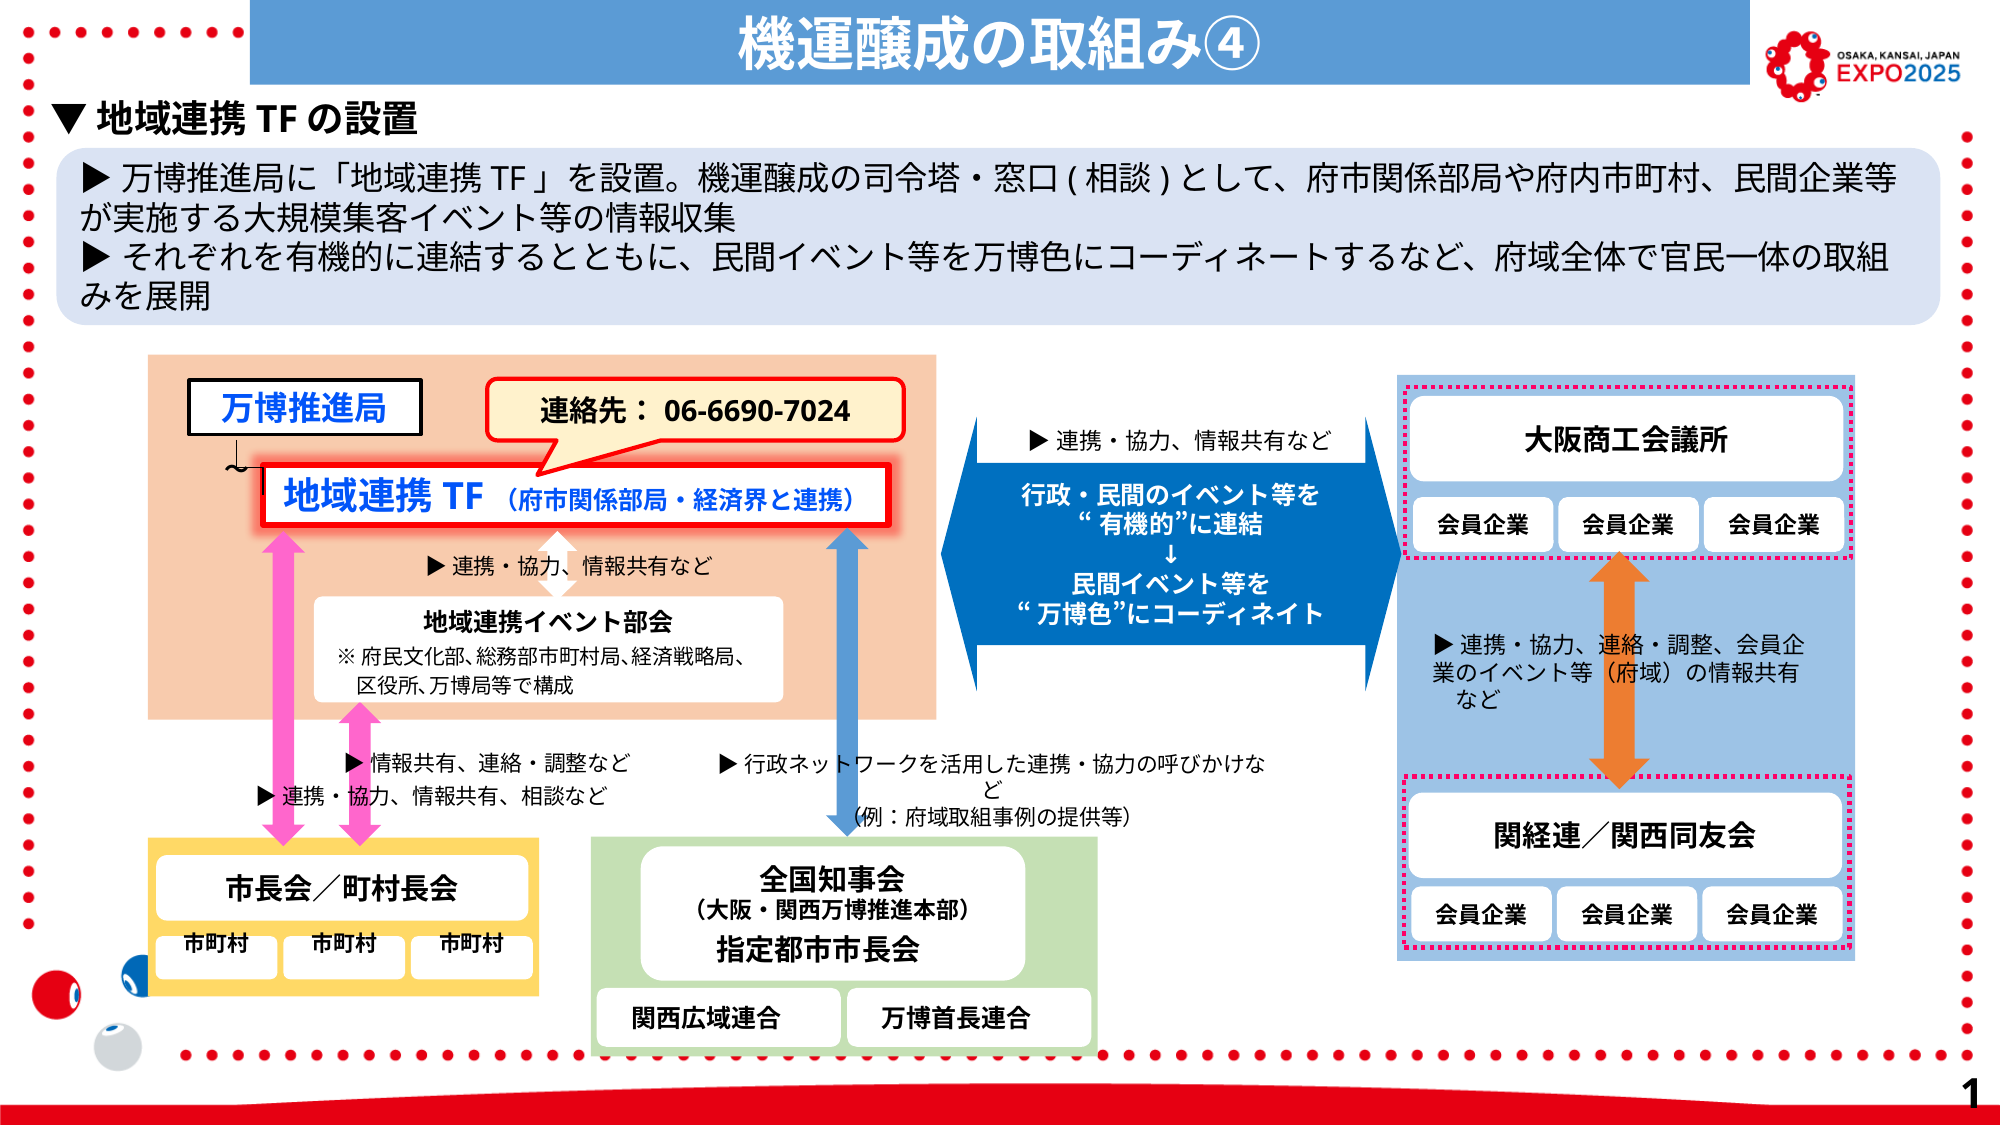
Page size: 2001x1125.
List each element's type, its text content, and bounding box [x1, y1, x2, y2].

picture [0, 0, 2000, 1125]
slide_number 18 [1951, 1040, 1992, 1123]
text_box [147, 354, 1856, 1125]
text_box 機運醸成の取組み④ [249, 0, 1750, 85]
text_box ▶万博推進局に「地域連携TF」を設置。機運醸成の司令塔・窓口(相談)として、府市関係部局や府内市町村、民間企業等が実施する大規模集客イベント等の情報収集 ▶それぞれを有機的に連結するとともに、民間イベント等を万博色にコーディネートするなど、府域全体で官民一体の取組みを展開 [54, 145, 1943, 328]
text_box ▼地域連携TFの設置 [33, 93, 638, 141]
